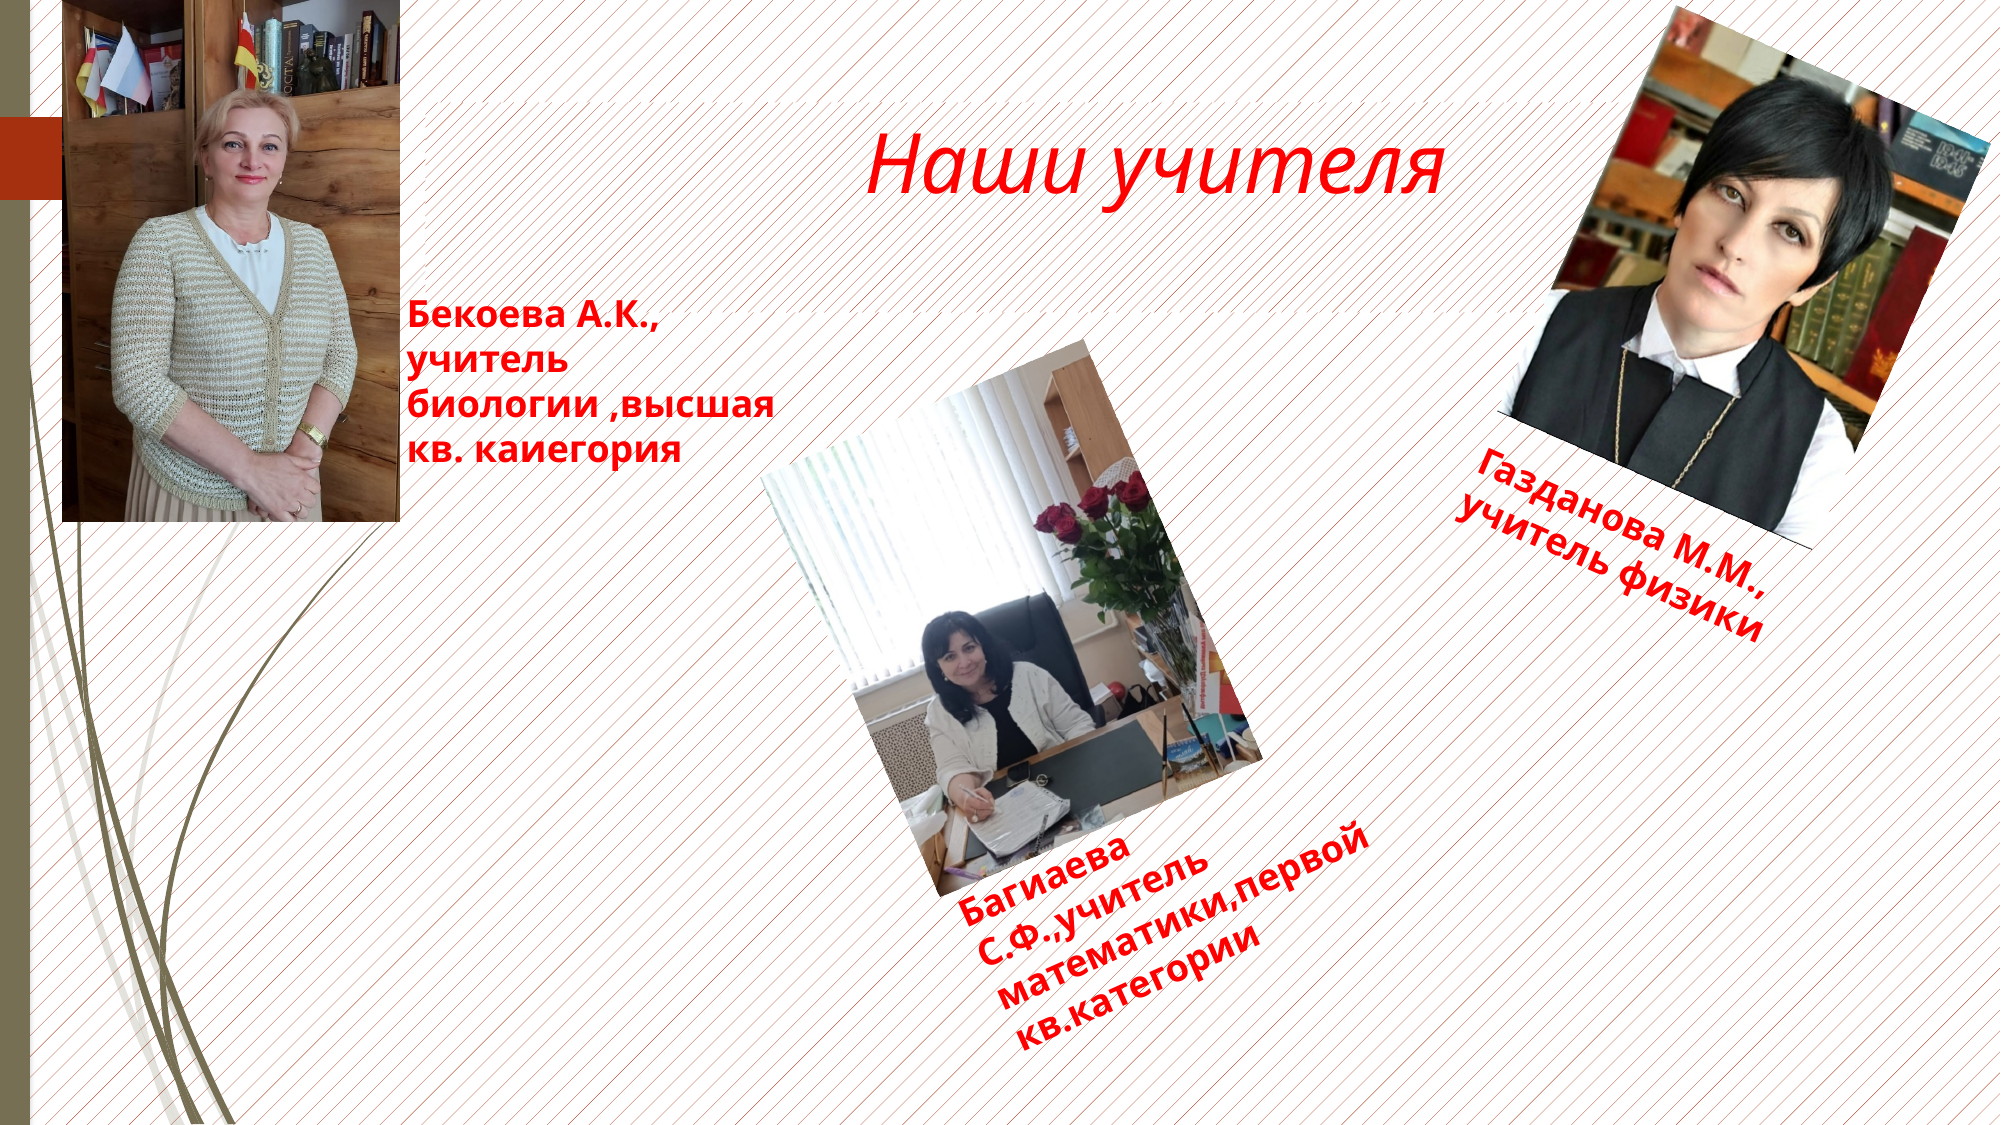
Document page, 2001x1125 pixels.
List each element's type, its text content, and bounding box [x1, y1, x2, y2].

text_box Багиаева С.Ф.,учитель математики,первой кв.категории [934, 713, 1416, 1072]
picture [1498, 6, 1990, 549]
title Наши учителя [425, 102, 1566, 313]
text_box Газданова М.М., учитель физики [1437, 424, 1875, 694]
picture [62, 0, 400, 522]
text_box Бекоева А.К., учитель биологии ,высшая кв. каиегория [403, 283, 845, 523]
picture [780, 340, 1258, 892]
